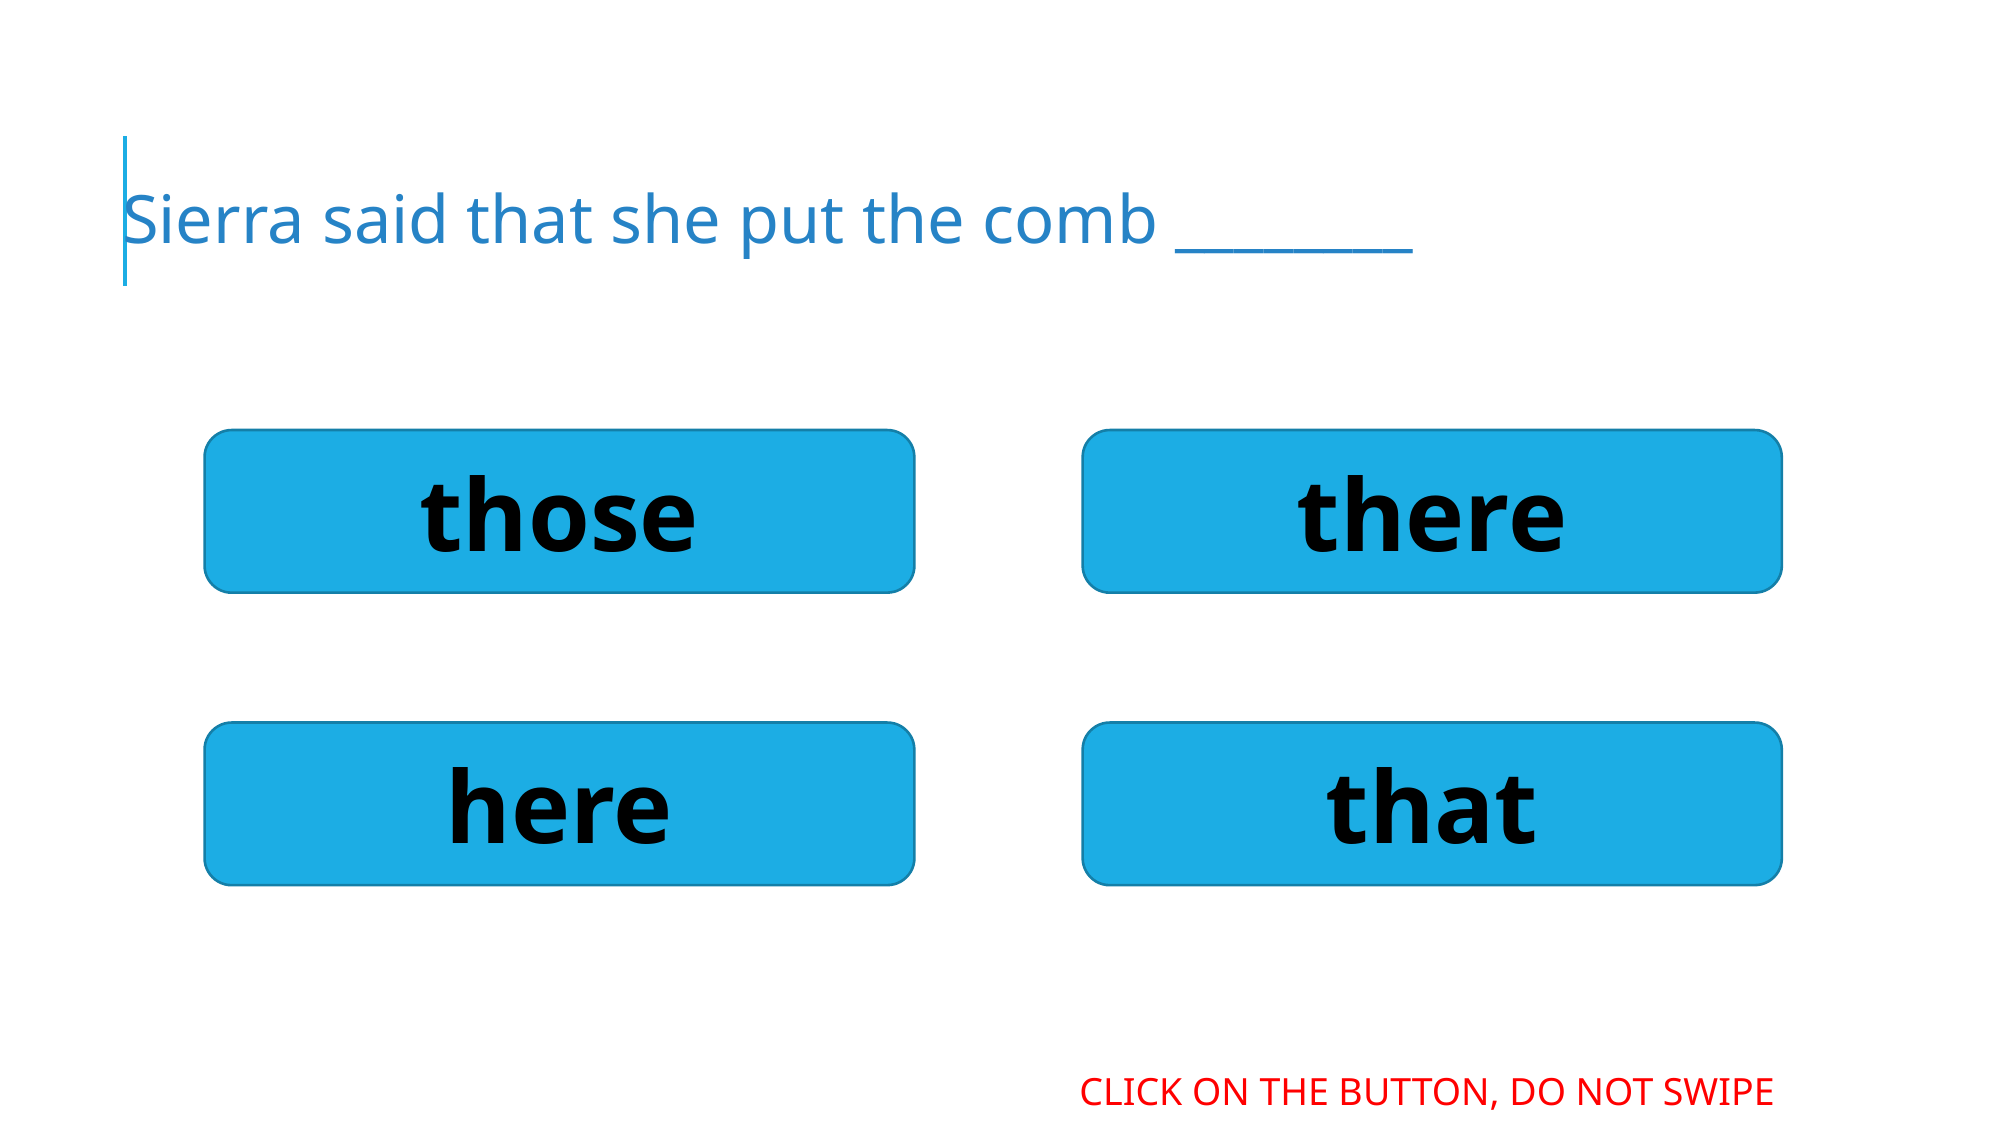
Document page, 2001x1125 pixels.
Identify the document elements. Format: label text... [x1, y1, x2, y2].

text_box there [1081, 428, 1784, 594]
text_box those [203, 428, 916, 594]
text_box that [1081, 721, 1784, 887]
text_box Sierra said that she put the comb ________ [107, 169, 1430, 265]
text_box CLICK ON THE BUTTON, DO NOT SWIPE [1064, 1060, 1791, 1121]
text_box here [203, 721, 916, 887]
